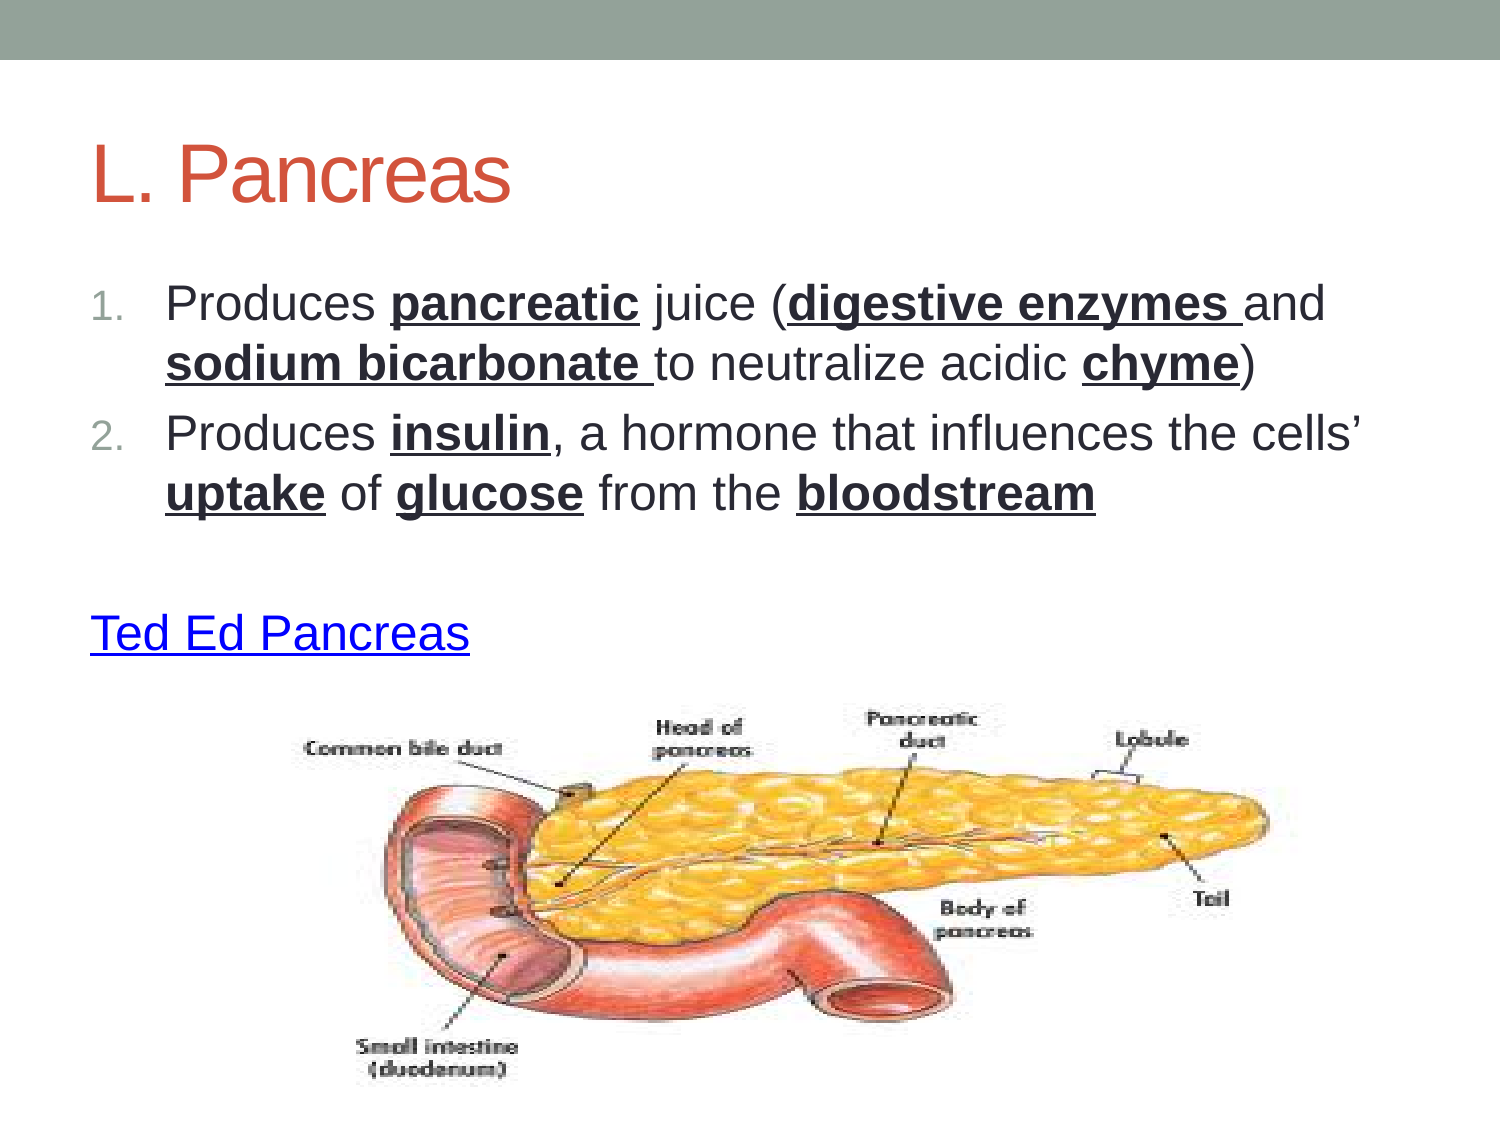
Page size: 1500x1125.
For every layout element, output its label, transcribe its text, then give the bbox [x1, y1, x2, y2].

title L. Pancreas [75, 87, 1425, 250]
list Produces pancreatic juice (digestive enzymes and sodium bicarbonate to neutralize acidic chyme) Produces insulin, a hormone that influences the cells’ uptake of glucose from the bloodstream Ted Ed Pancreas [75, 262, 1425, 1063]
picture [259, 686, 1311, 1094]
